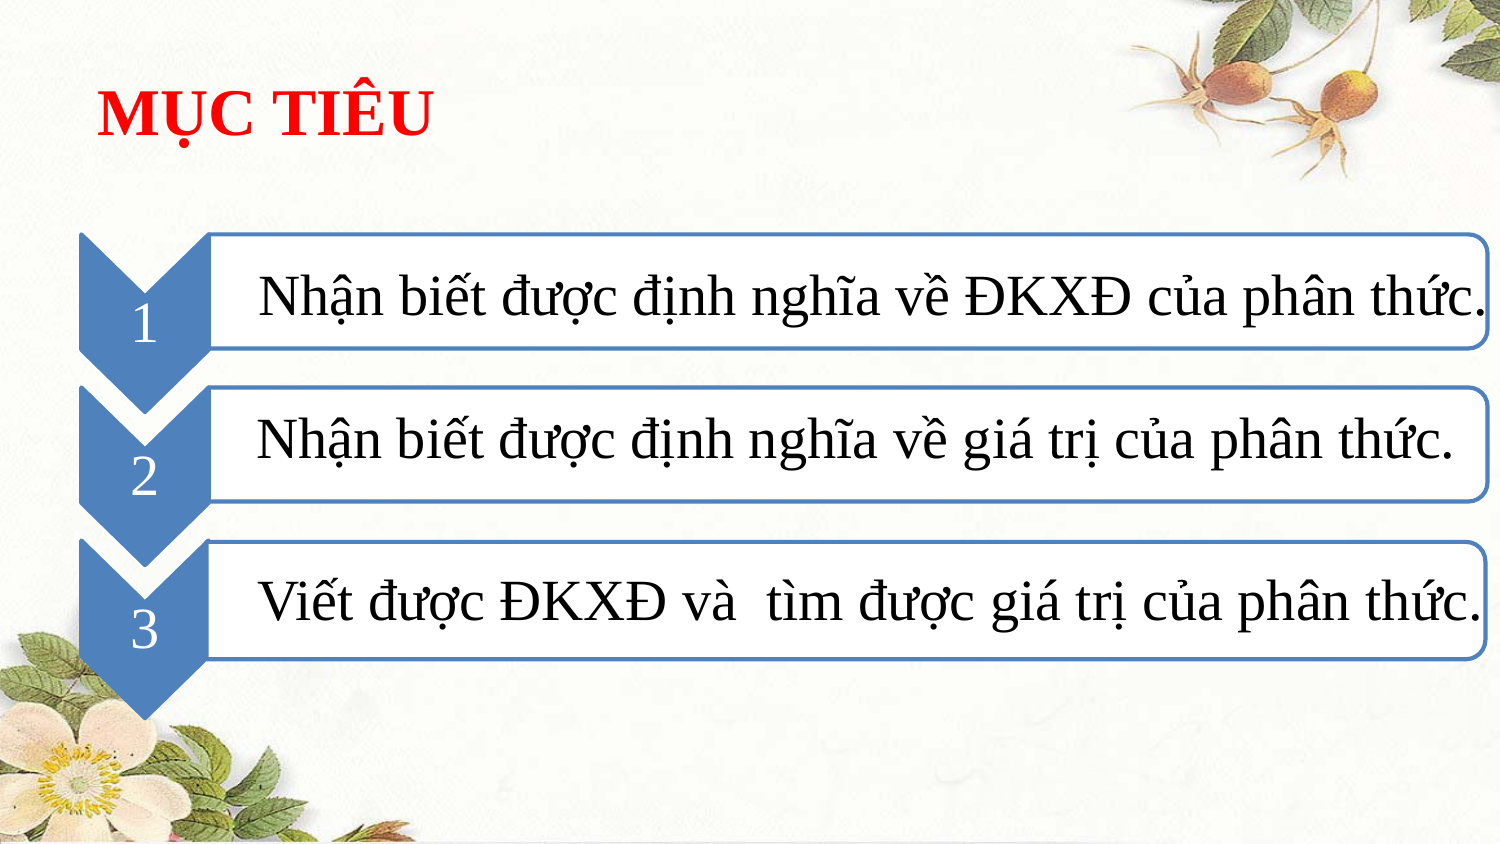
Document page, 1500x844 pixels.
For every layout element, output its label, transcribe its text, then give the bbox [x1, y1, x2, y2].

text_box Viết được ĐKXĐ và tìm được giá trị của phân thức. [242, 555, 1499, 640]
text_box Nhận biết được định nghĩa về giá trị của phân thức. [241, 392, 1471, 478]
text_box [206, 232, 1490, 351]
text_box 1 [79, 232, 211, 415]
text_box Nhận biết được định nghĩa về ĐKXĐ của phân thức. [243, 249, 1500, 335]
picture [0, 0, 1500, 844]
text_box 2 [79, 385, 211, 568]
text_box 3 [79, 538, 206, 721]
text_box MỤC TIÊU [82, 61, 451, 157]
text_box [204, 539, 1488, 662]
text_box [206, 385, 1490, 504]
